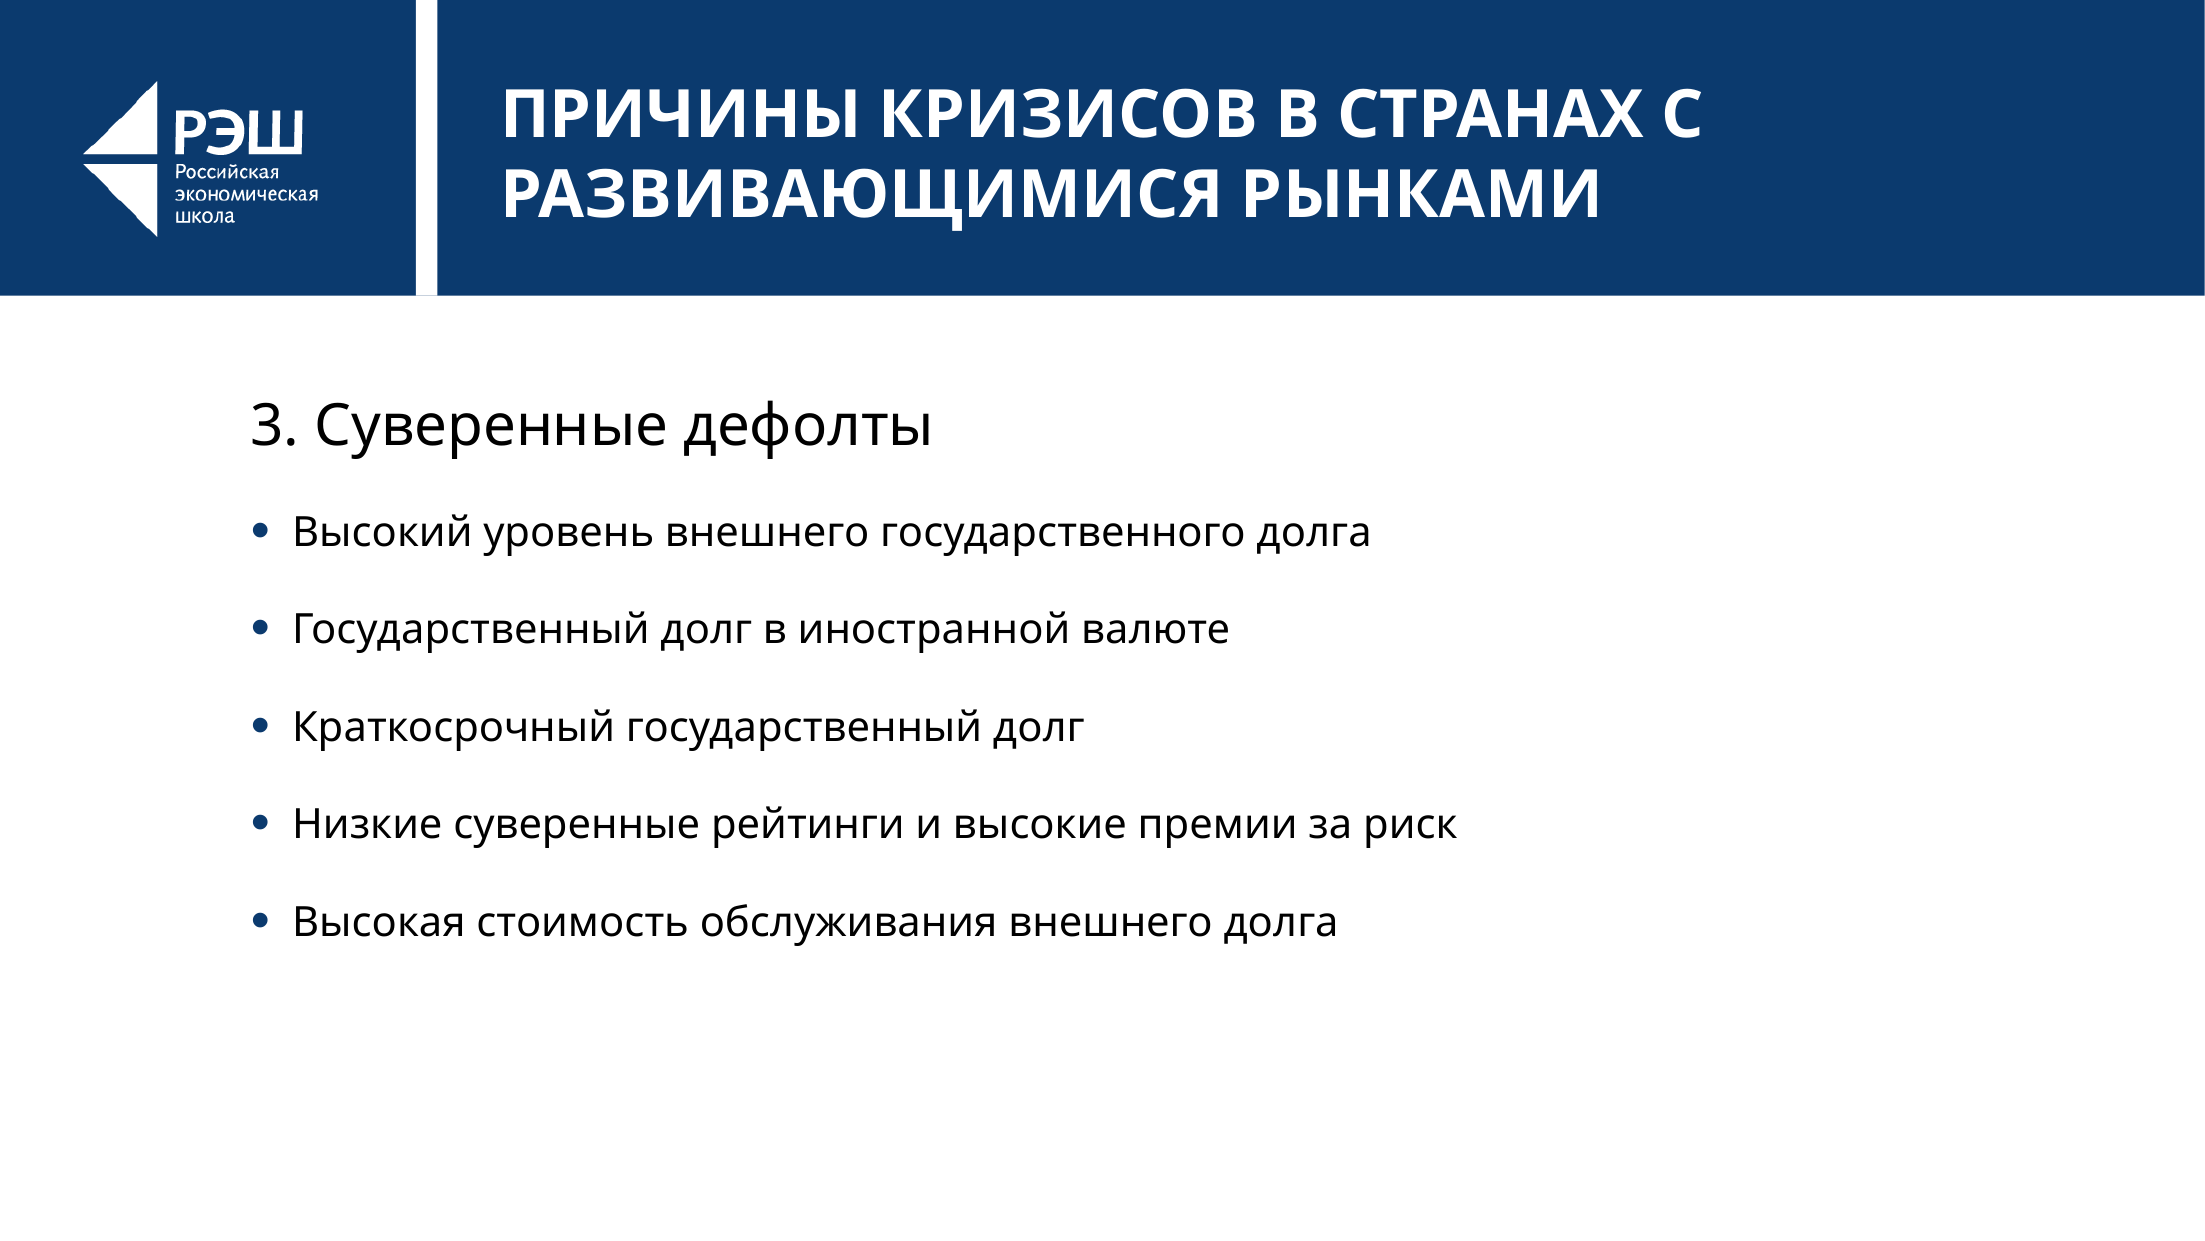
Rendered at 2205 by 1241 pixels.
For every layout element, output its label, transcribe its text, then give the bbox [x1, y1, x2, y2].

text_box [415, 0, 439, 297]
picture [54, 63, 328, 256]
text_box 3. Суверенные дефолты Высокий уровень внешнего государственного долга Государственный долг в иностранной валюте Краткосрочный государственный долг Низкие суверенные рейтинги и высокие премии за риск Высокая стоимость обслуживания внешнего долга [228, 364, 1949, 1205]
text_box Причины кризисов в странах с развивающимися рынками [485, 63, 1773, 238]
text_box [0, 0, 415, 297]
text_box [439, 0, 2205, 297]
